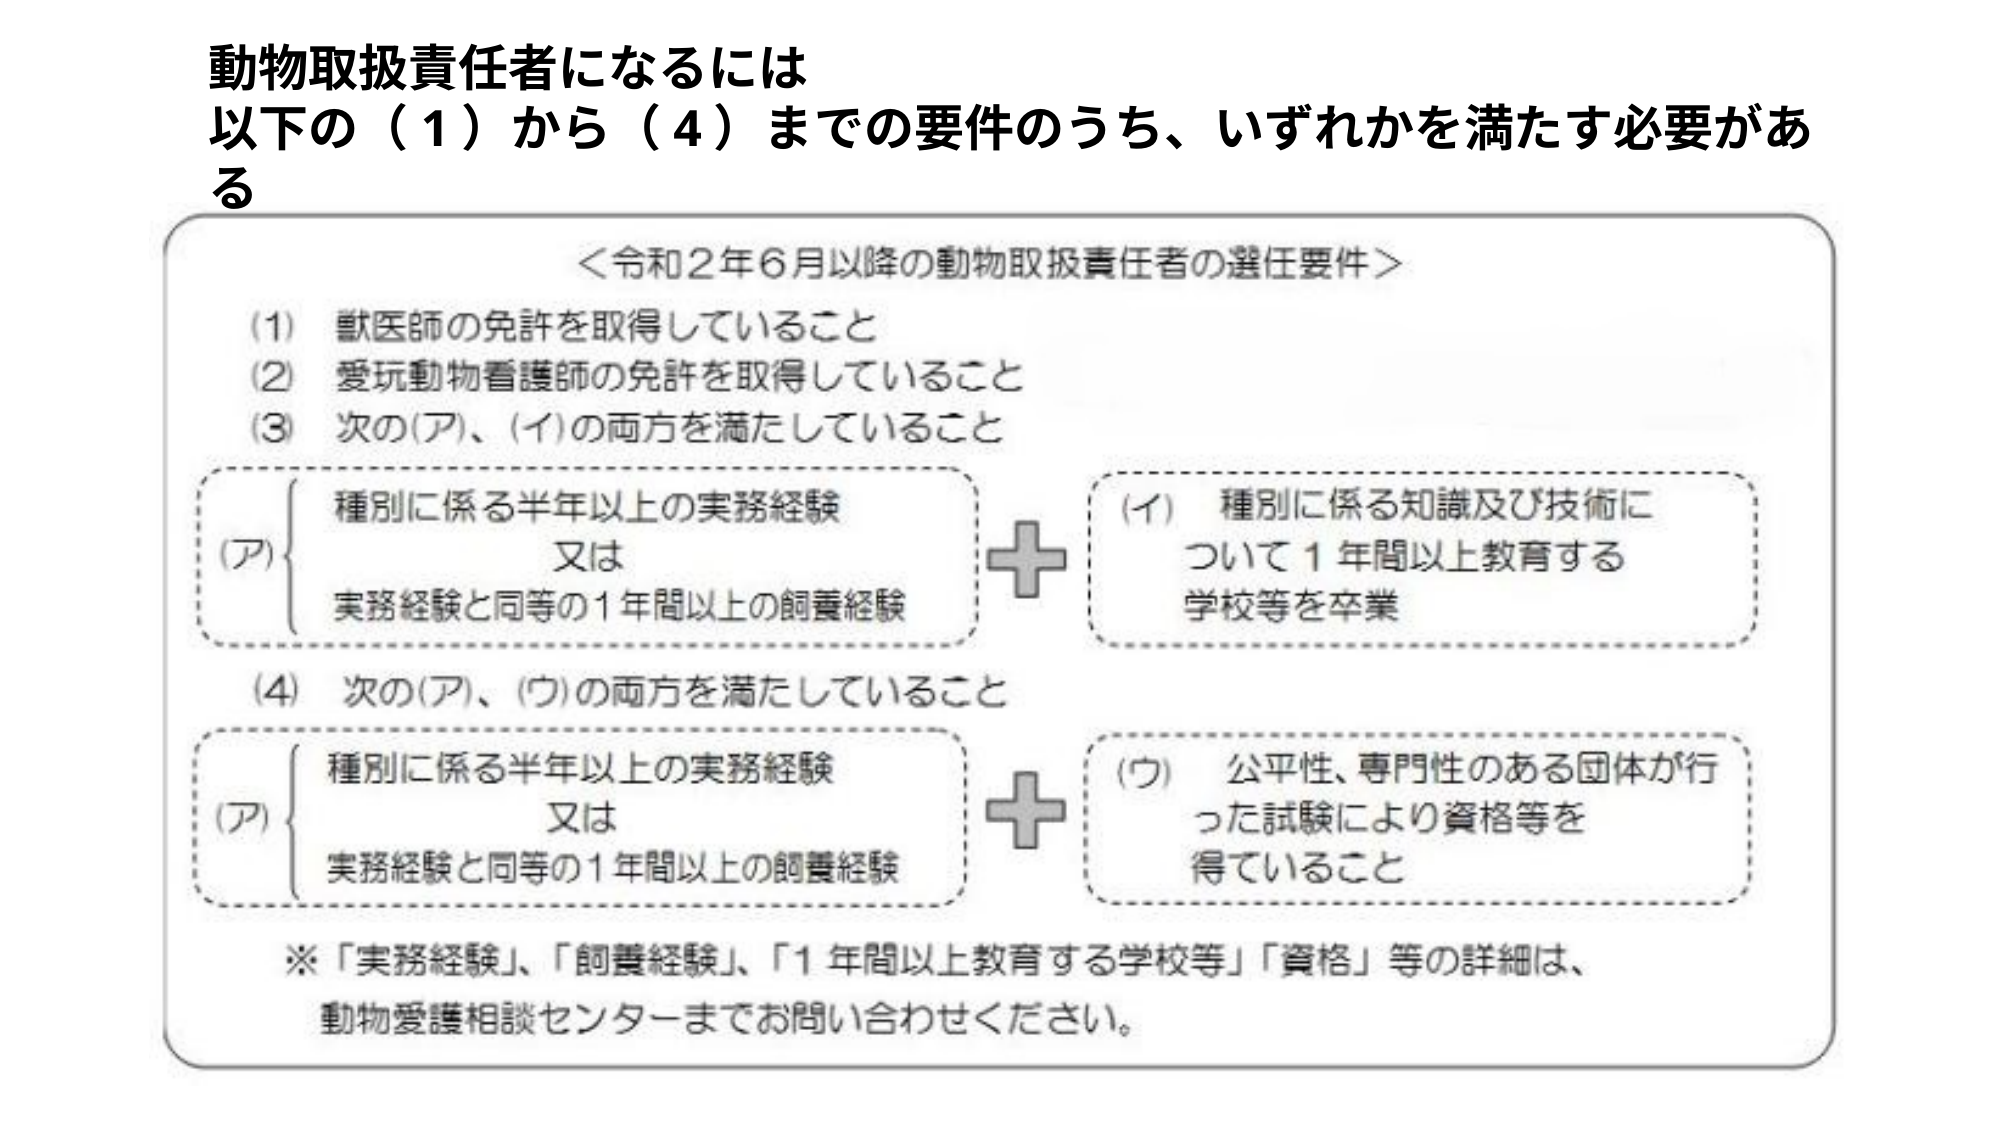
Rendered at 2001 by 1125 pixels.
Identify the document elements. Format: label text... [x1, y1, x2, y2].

text_box 動物取扱責任者になるには 以下の（1）から（4）までの要件のうち、いずれかを満たす必要がある [194, 28, 1869, 224]
picture [148, 201, 1851, 1087]
